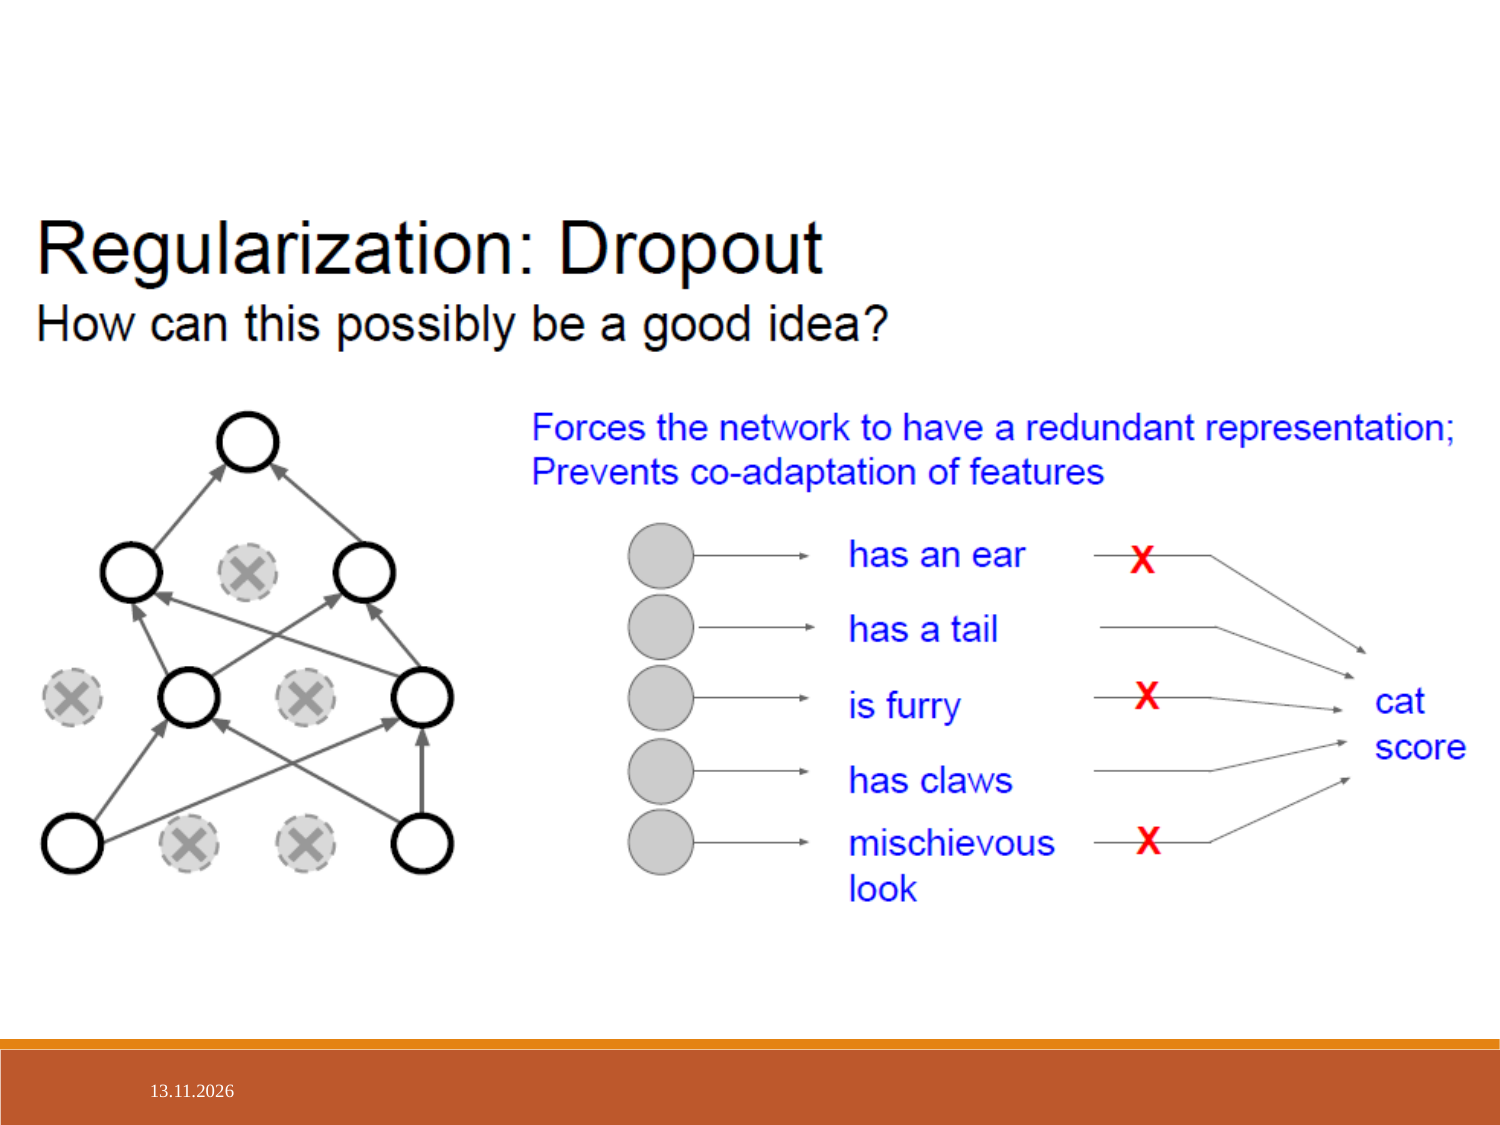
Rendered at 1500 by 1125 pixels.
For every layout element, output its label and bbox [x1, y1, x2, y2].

slide_number [134, 1059, 440, 1120]
picture [13, 186, 1500, 918]
